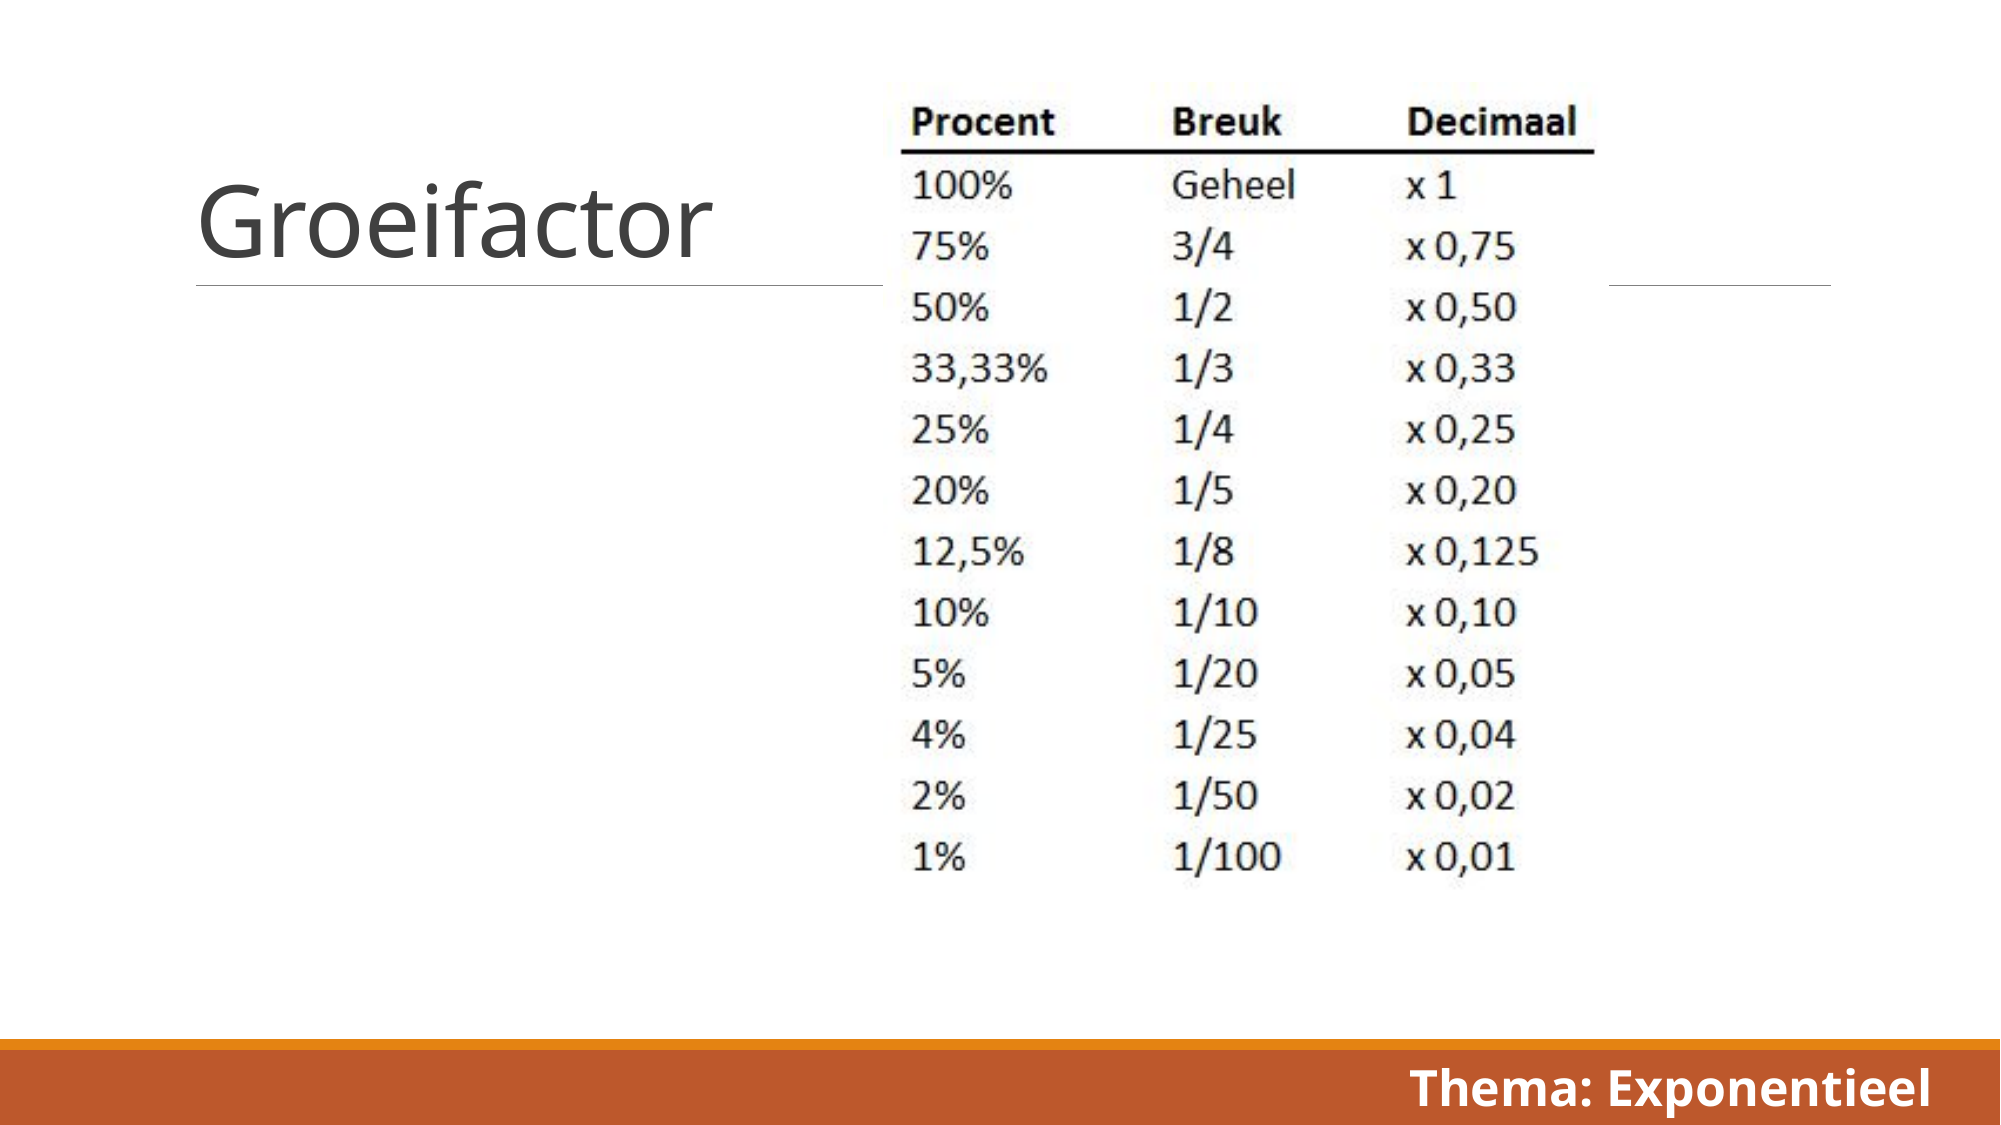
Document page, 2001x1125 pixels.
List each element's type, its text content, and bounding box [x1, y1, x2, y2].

text_box Thema: Exponentieel Verband [1356, 1049, 1986, 1125]
picture [882, 81, 1609, 919]
title Groeifactor [180, 47, 1830, 285]
